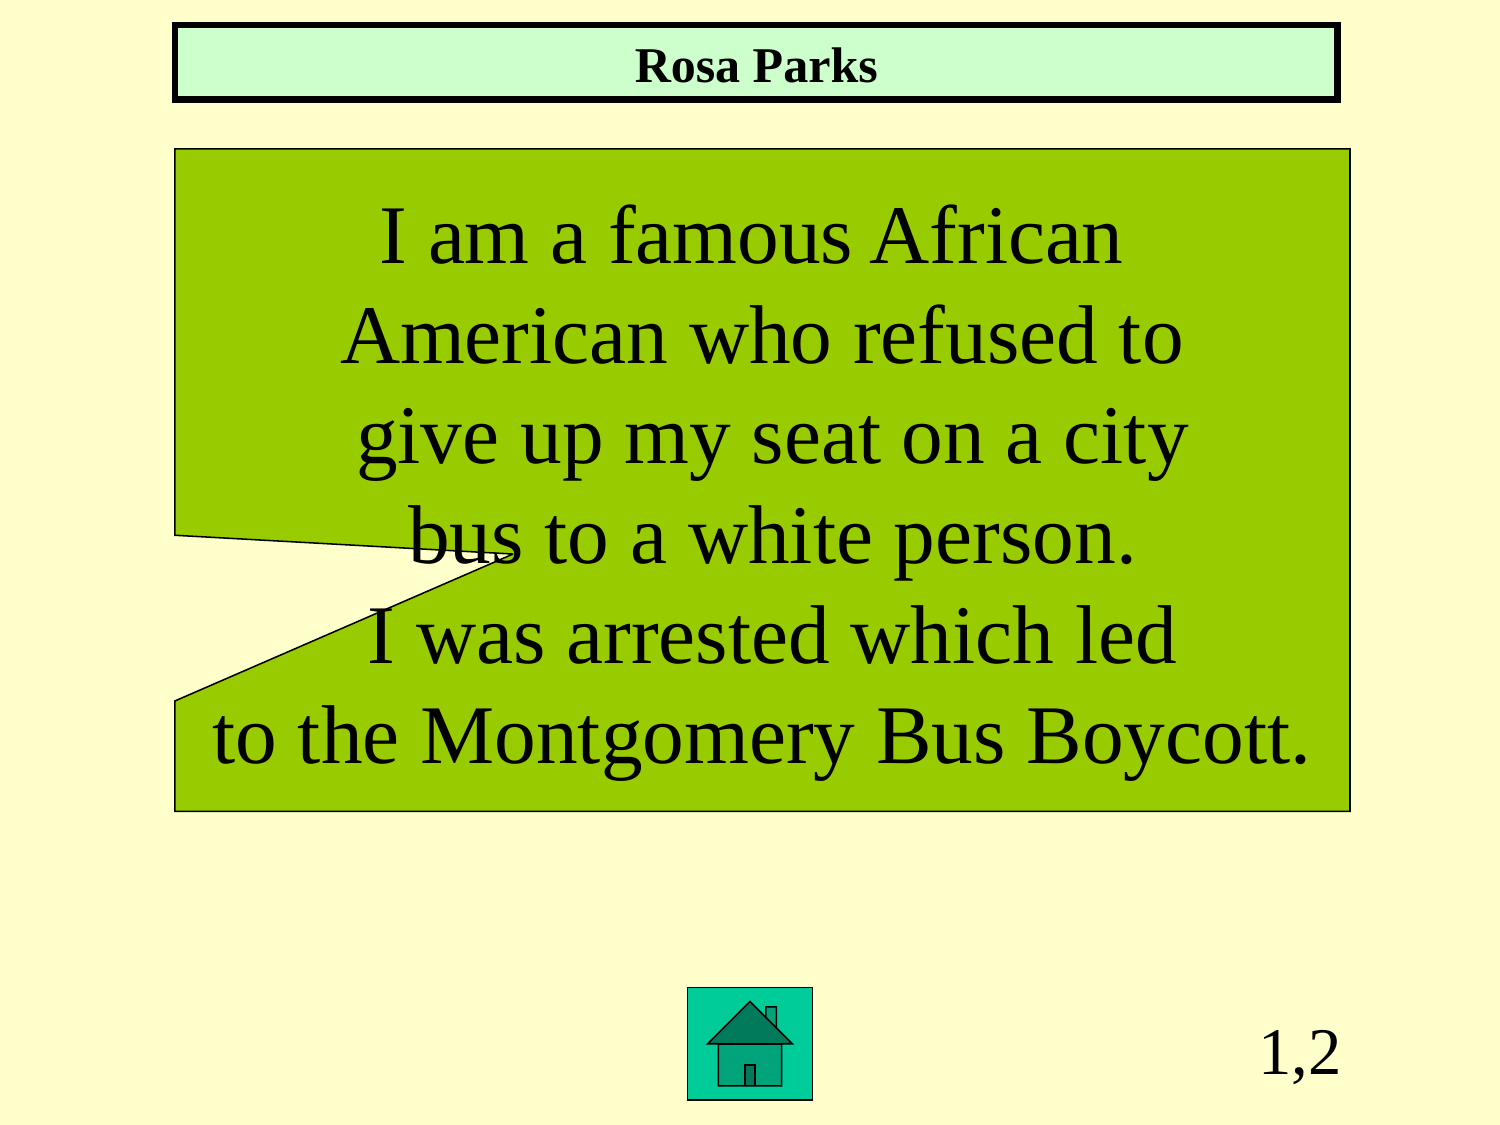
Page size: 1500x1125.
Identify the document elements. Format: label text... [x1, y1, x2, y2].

text_box [687, 987, 813, 1101]
text_box I am a famous African American who refused to give up my seat on a city bus to a white person. I was arrested which led to the Montgomery Bus Boycott. [174, 148, 1351, 812]
subtitle 1,2 [1099, 999, 1500, 1125]
text_box Rosa Parks [174, 24, 1338, 100]
